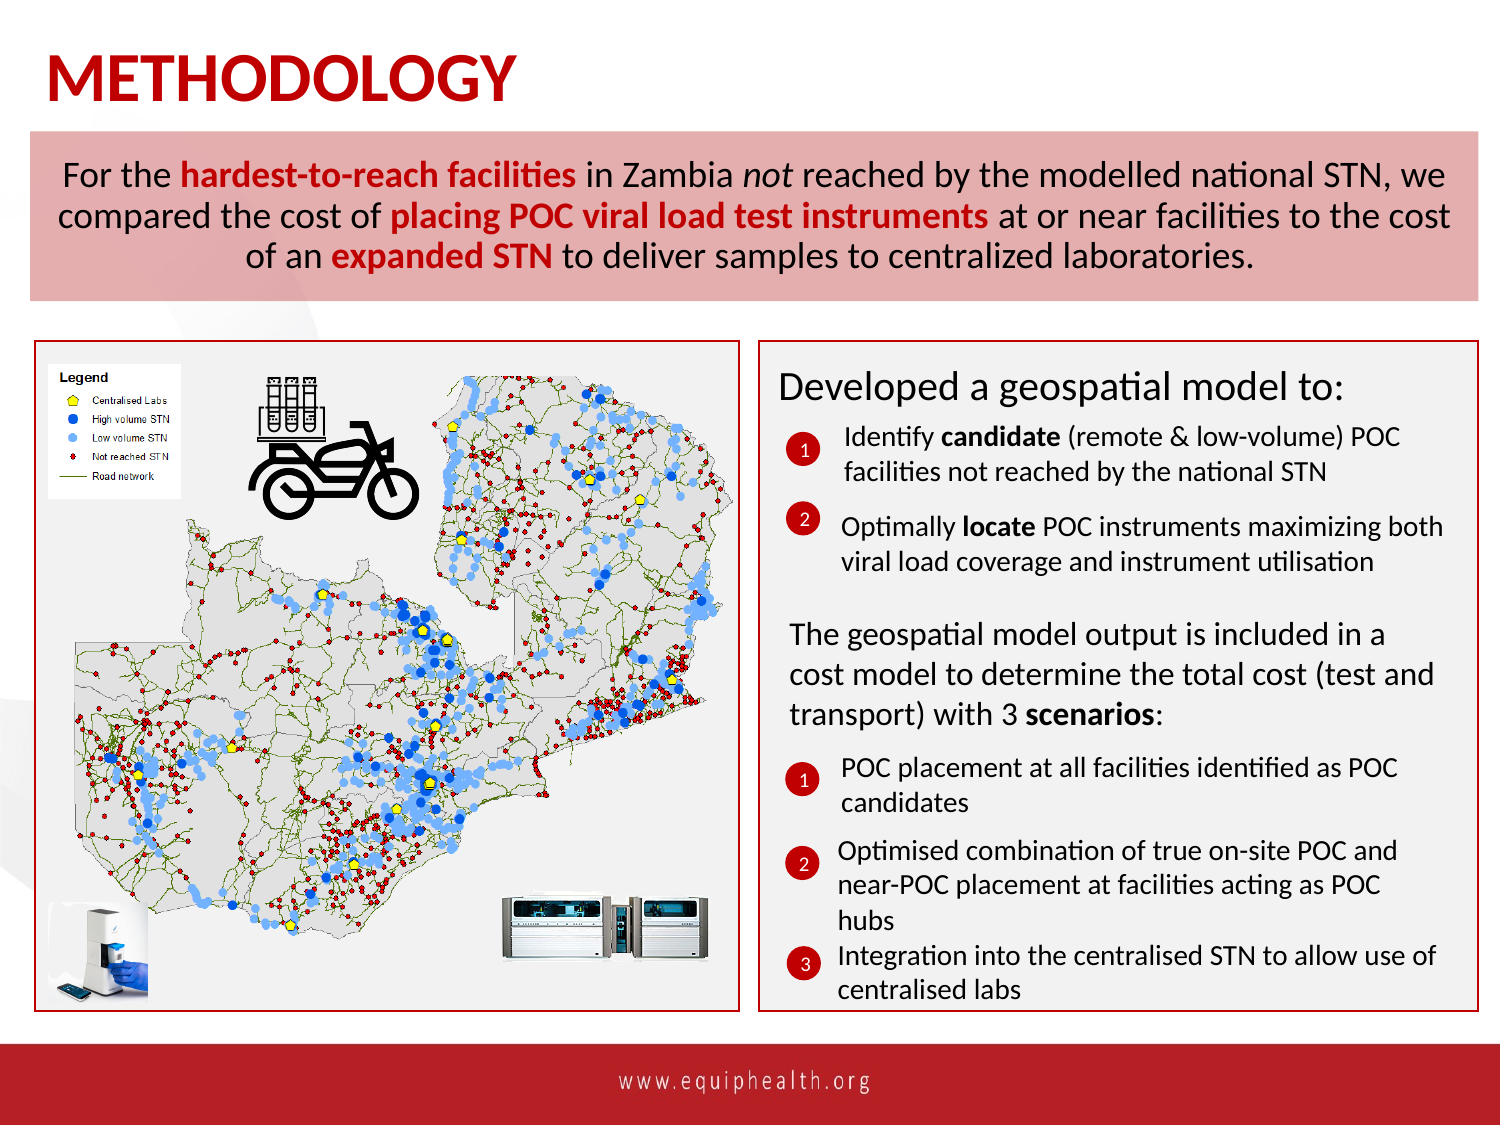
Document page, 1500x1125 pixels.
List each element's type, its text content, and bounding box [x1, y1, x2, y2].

text_box [34, 953, 740, 1012]
text_box For the hardest-to-reach facilities in Zambia not reached by the modelled national STN, we compared the cost of placing POC viral load test instruments at or near facilities to the cost of an expanded STN to deliver samples to centralized laboratories. [30, 131, 1479, 302]
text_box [230, 376, 422, 530]
text_box [758, 340, 1479, 1012]
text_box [787, 410, 1460, 587]
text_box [786, 741, 1460, 1015]
text_box METHODOLOGY [30, 23, 1074, 123]
text_box Developed a geospatial model to: [763, 351, 1443, 467]
picture [0, 0, 1500, 1125]
text_box [34, 340, 740, 376]
text_box The geospatial model output is included in a cost model to determine the total cost (test and transport) with 3 scenarios: [774, 604, 1464, 740]
